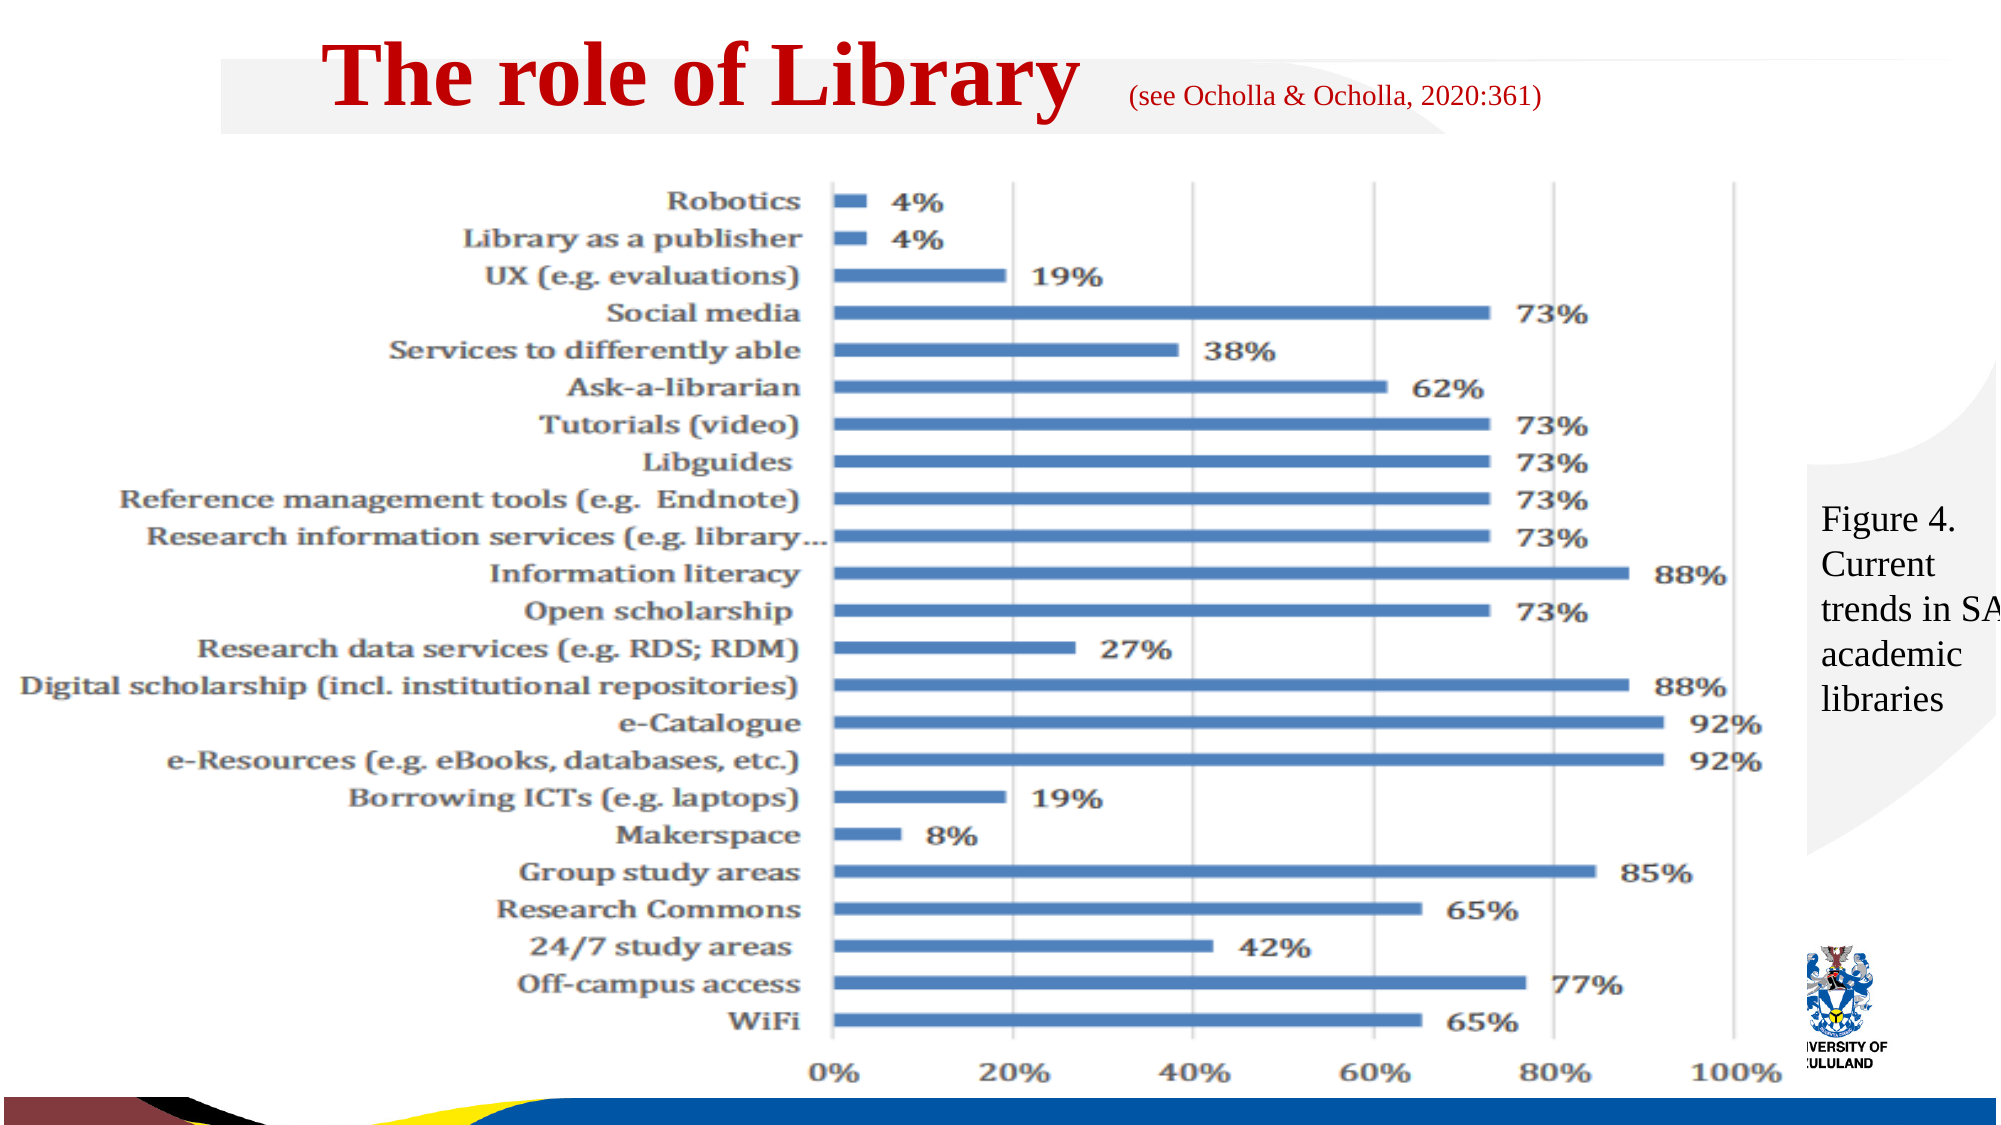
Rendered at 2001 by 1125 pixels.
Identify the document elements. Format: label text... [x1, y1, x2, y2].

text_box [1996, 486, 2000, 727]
title The role of Library (see Ocholla & Ocholla, 2020:361) [28, 3, 1836, 59]
picture [4, 134, 1807, 1097]
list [4, 59, 1996, 1125]
